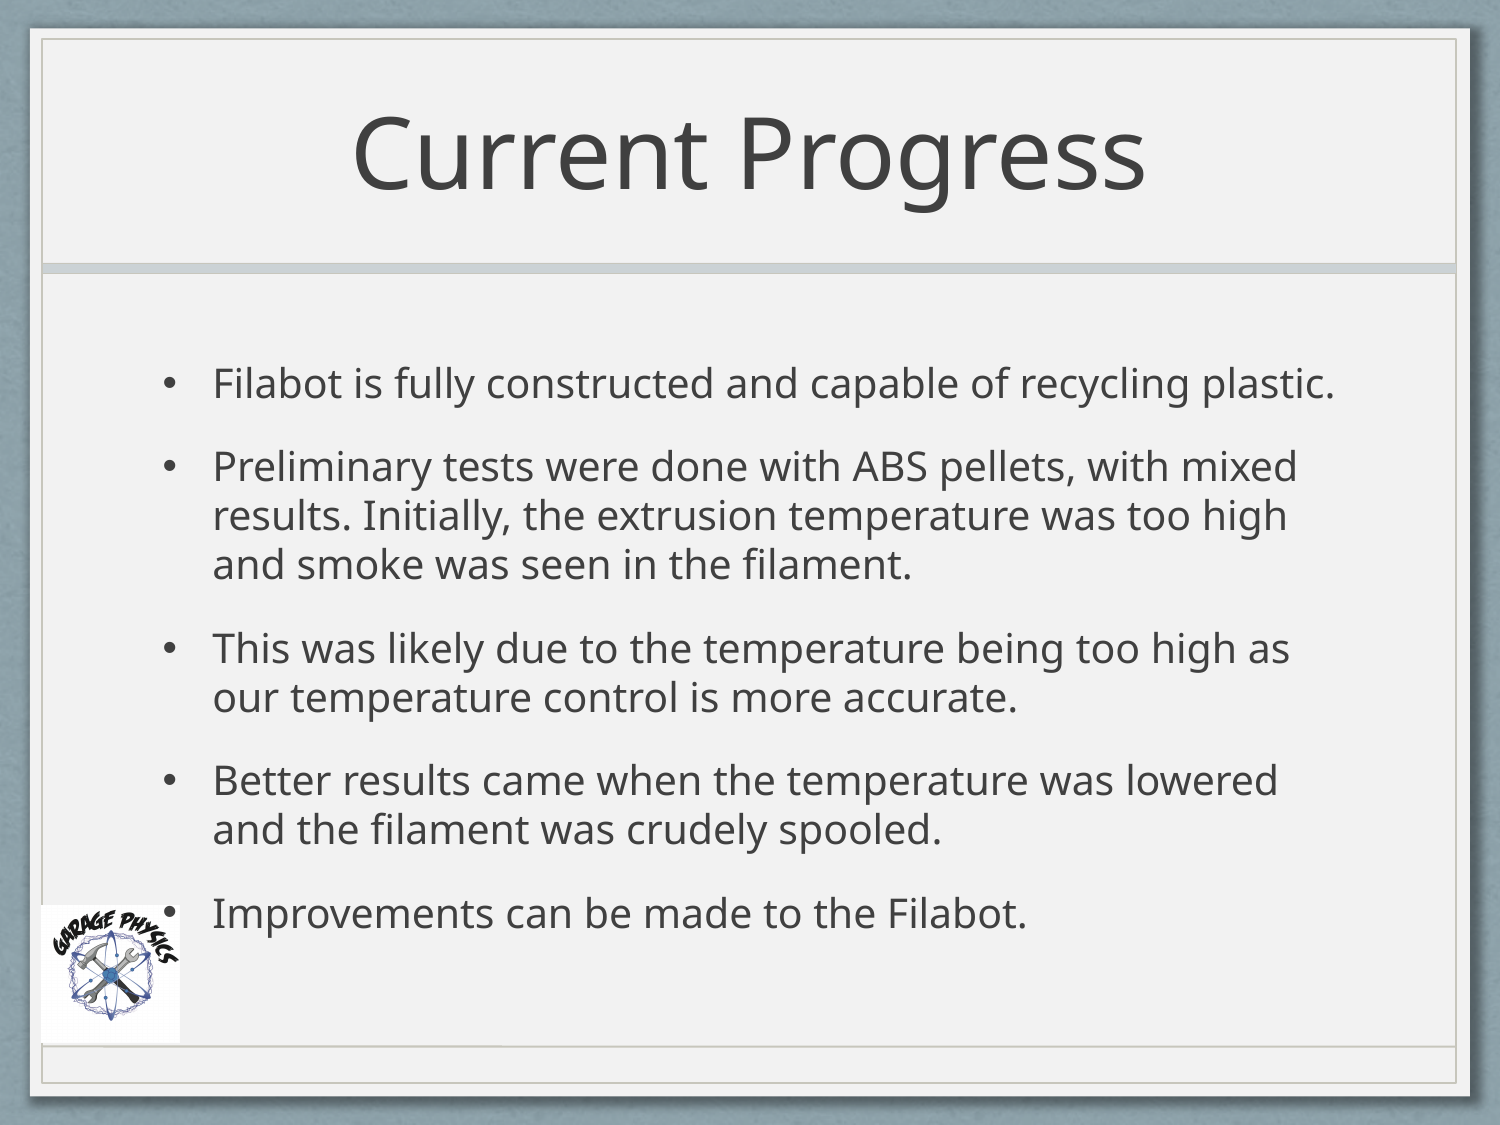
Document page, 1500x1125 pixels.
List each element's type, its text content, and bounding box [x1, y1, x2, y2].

list Filabot is fully constructed and capable of recycling plastic. Preliminary tests were done with ABS pellets, with mixed results. Initially, the extrusion temperature was too high and smoke was seen in the filament. This was likely due to the temperature being too high as our temperature control is more accurate. Better results came when the temperature was lowered and the filament was crudely spooled. Improvements can be made to the Filabot. [147, 350, 1353, 995]
picture [41, 905, 180, 1043]
title Current Progress [147, 40, 1353, 260]
